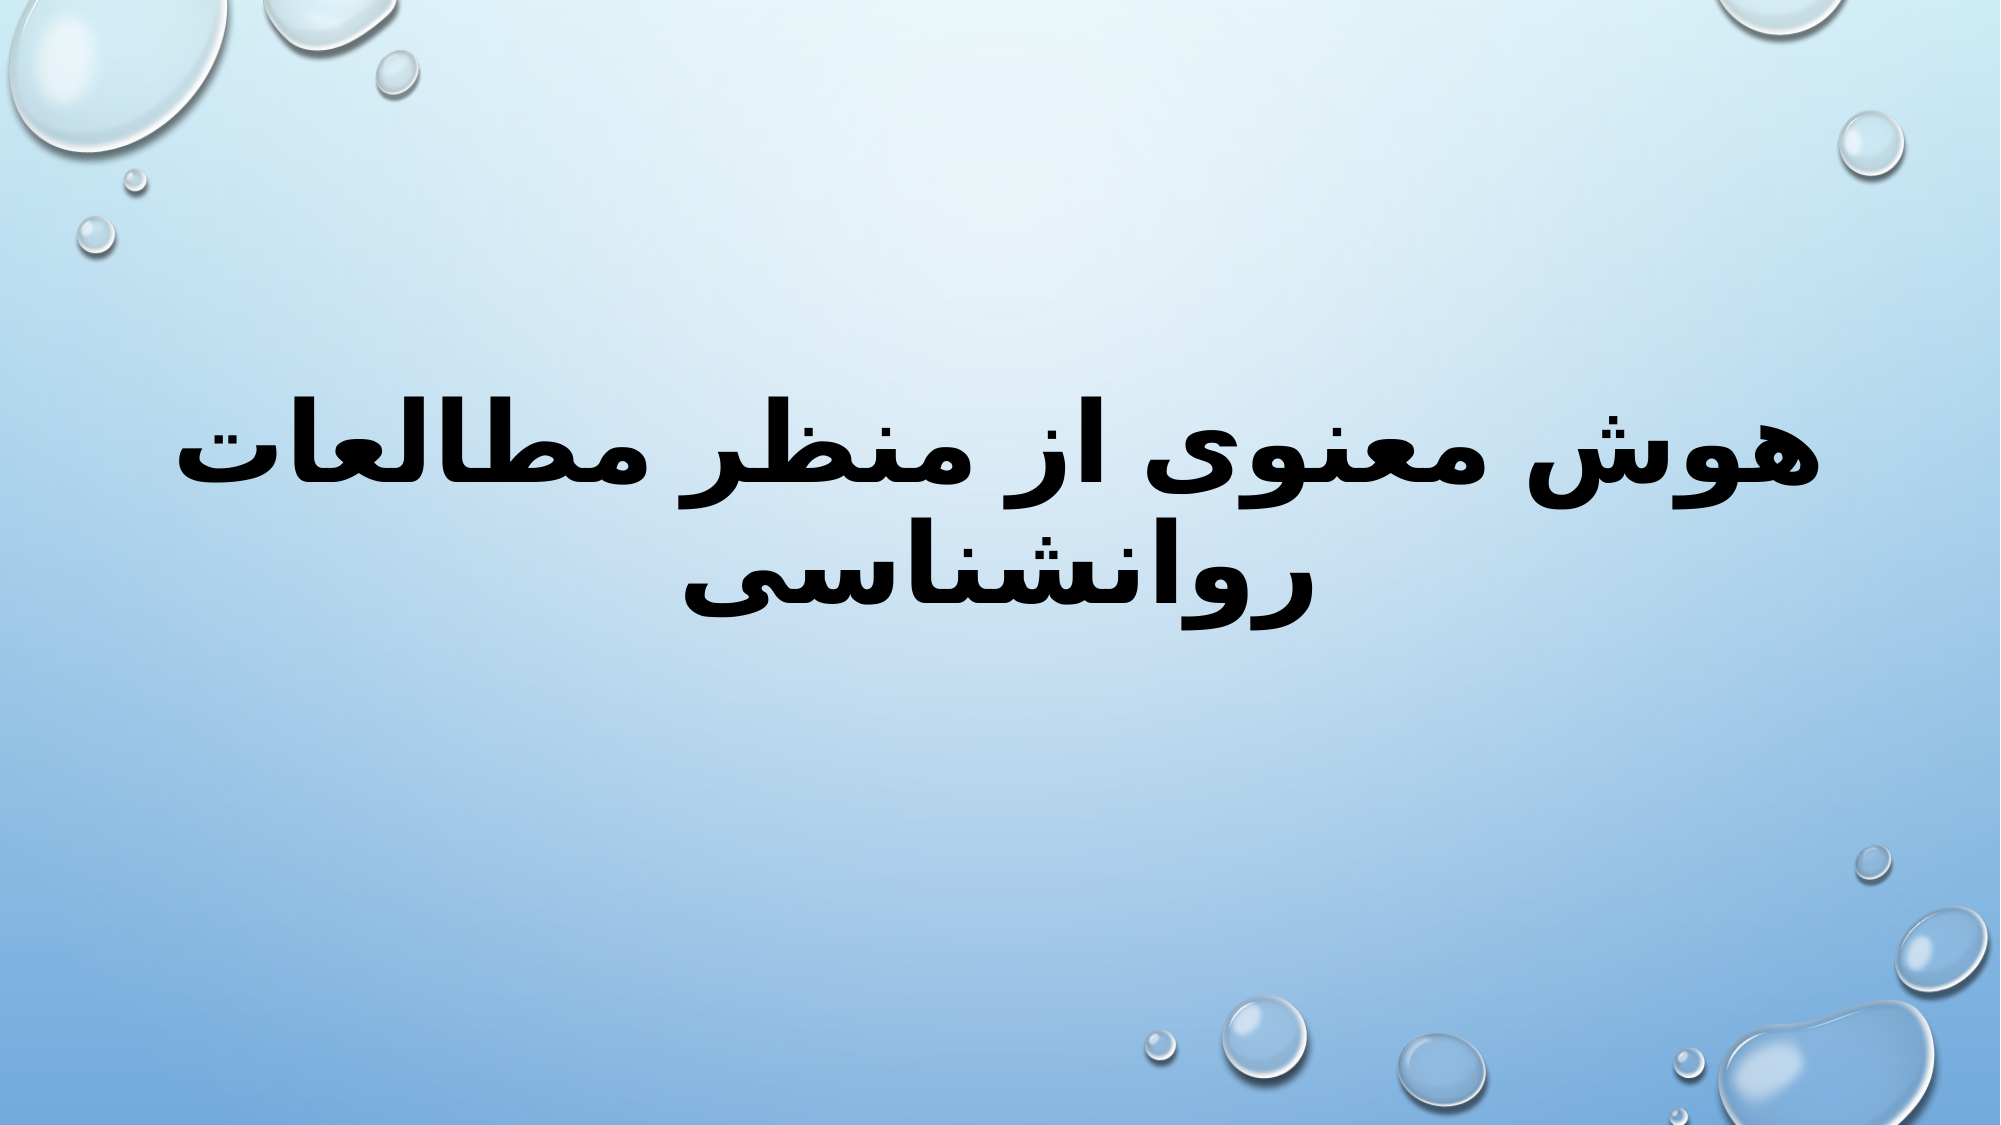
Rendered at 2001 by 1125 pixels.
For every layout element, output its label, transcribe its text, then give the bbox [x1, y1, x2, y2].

title هوش معنوی از منظر مطالعات روانشناسی [149, 101, 1851, 1002]
picture [0, 0, 2000, 1125]
